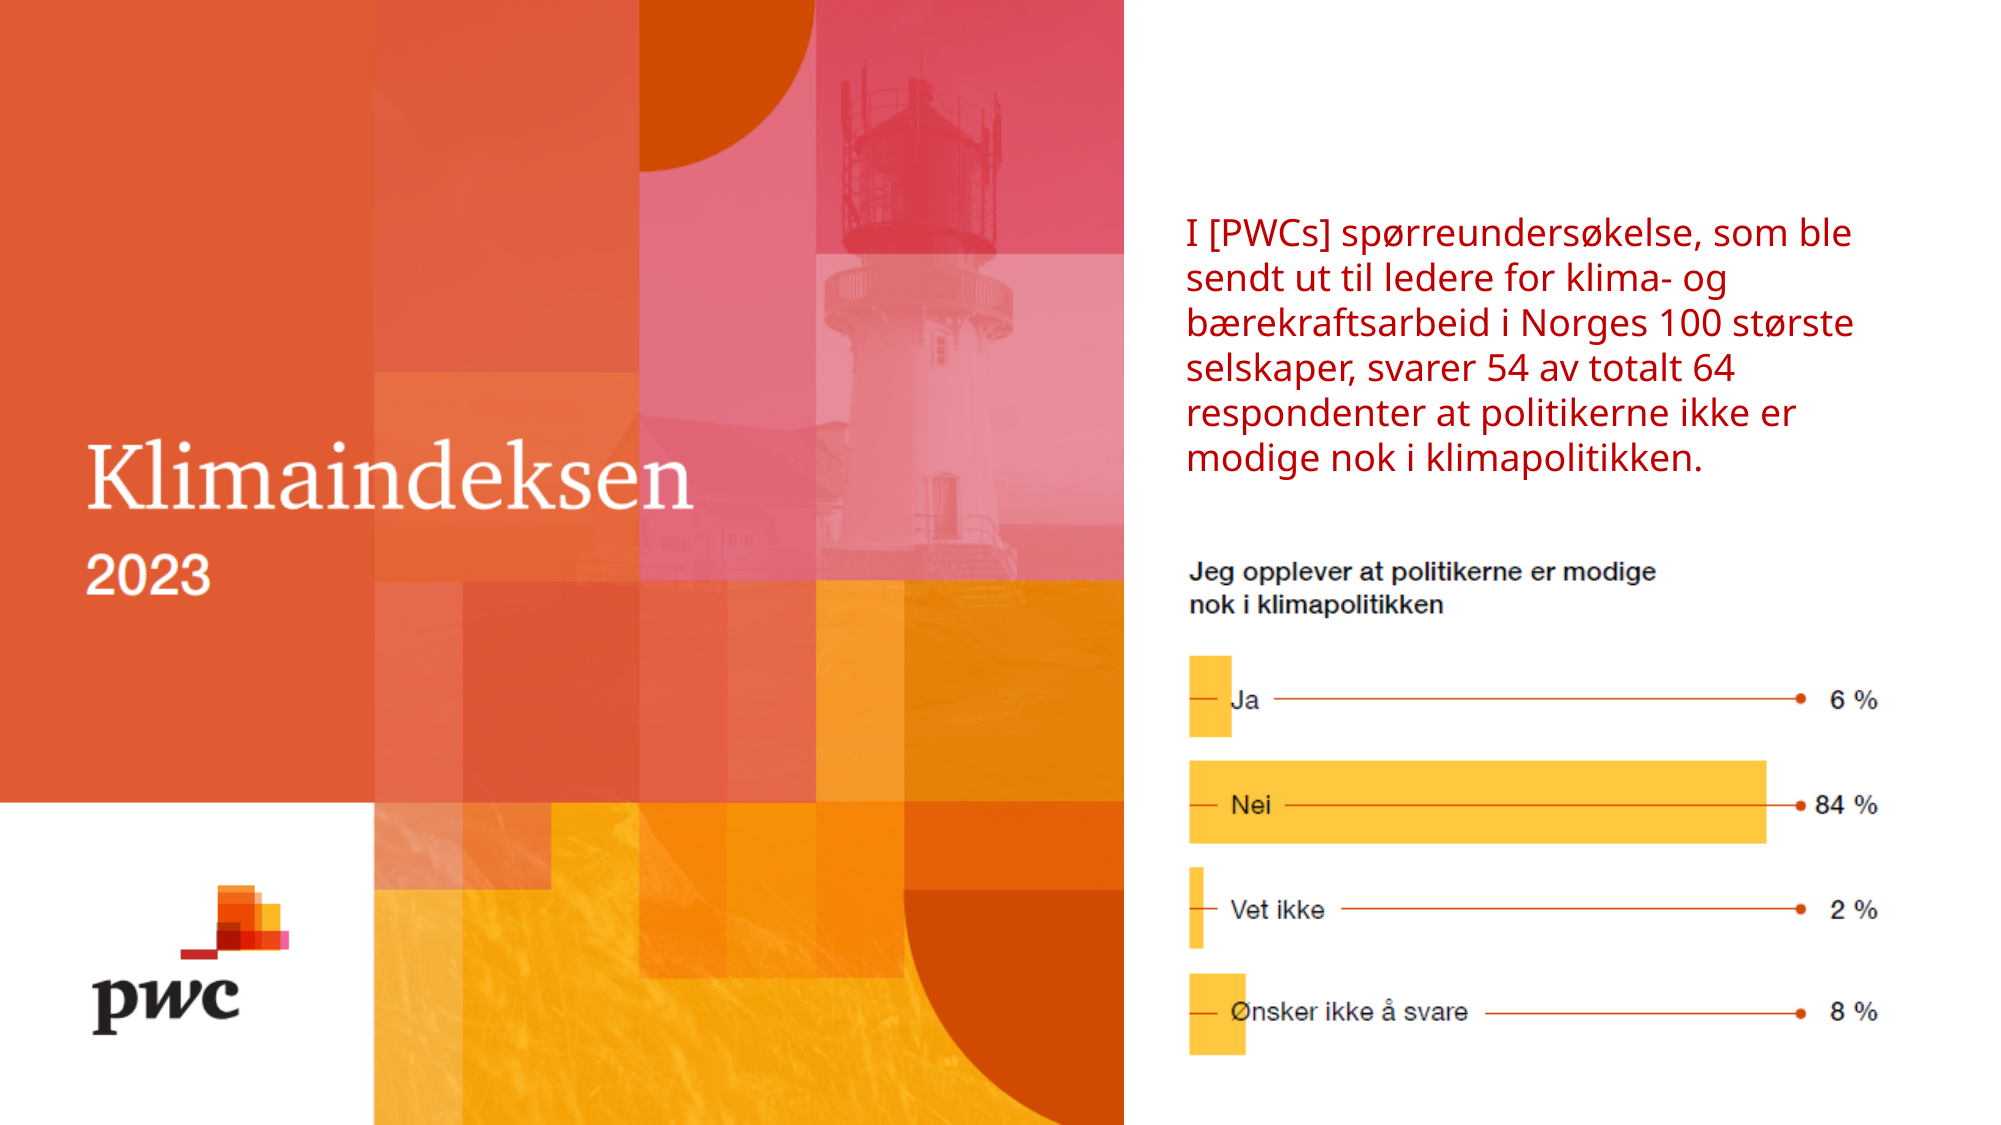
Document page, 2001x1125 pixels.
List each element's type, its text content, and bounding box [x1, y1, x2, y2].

picture [1171, 537, 1892, 1071]
text_box I [PWCs] spørreundersøkelse, som ble sendt ut til ledere for klima- og bærekraftsarbeid i Norges 100 største selskaper, svarer 54 av totalt 64 respondenter at politikerne ikke er modige nok i klimapolitikken. [1171, 201, 1921, 487]
picture [0, 0, 1124, 1125]
